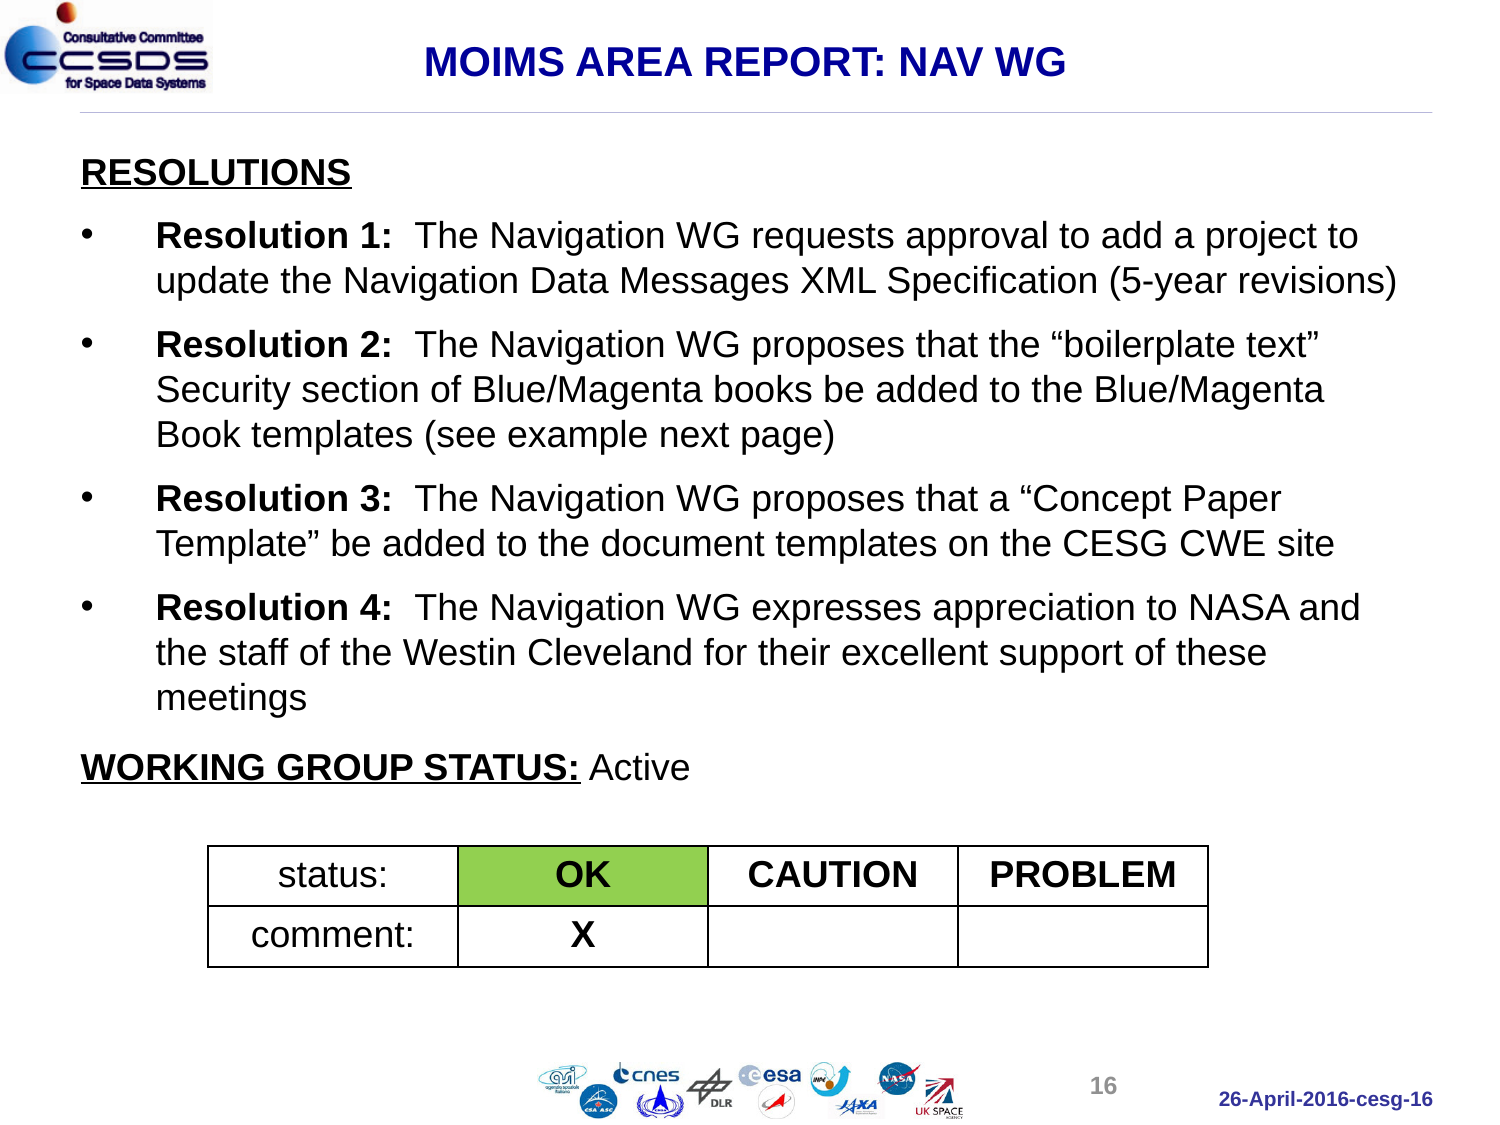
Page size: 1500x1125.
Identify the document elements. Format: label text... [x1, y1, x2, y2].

table_header CAUTION [709, 847, 957, 905]
table_cell comment: [209, 907, 457, 966]
table_header OK [459, 847, 707, 905]
text_box MOIMS AREA REPORT: NAV WG [334, 26, 1299, 92]
table_header PROBLEM [959, 847, 1207, 905]
picture [537, 1062, 963, 1119]
slide_number 16 [1074, 1062, 1388, 1100]
table_cell [709, 907, 957, 966]
table_cell X [459, 907, 707, 966]
table_cell [959, 907, 1207, 966]
picture [0, 0, 213, 94]
text_box RESOLUTIONS Resolution 1: The Navigation WG requests approval to add a project to update the Navigation Data Messages XML Specification (5-year revisions) Resolution 2: The Navigation WG proposes that the “boilerplate text” Security section of Blue/Magenta books be added to the Blue/Magenta Book templates (see example next page) Resolution 3: The Navigation WG proposes that a “Concept Paper Template” be added to the document templates on the CESG CWE site Resolution 4: The Navigation WG expresses appreciation to NASA and the staff of the Westin Cleveland for their excellent support of these meetings WORKING GROUP STATUS: Active [65, 140, 1429, 866]
table_header status: [209, 847, 457, 905]
